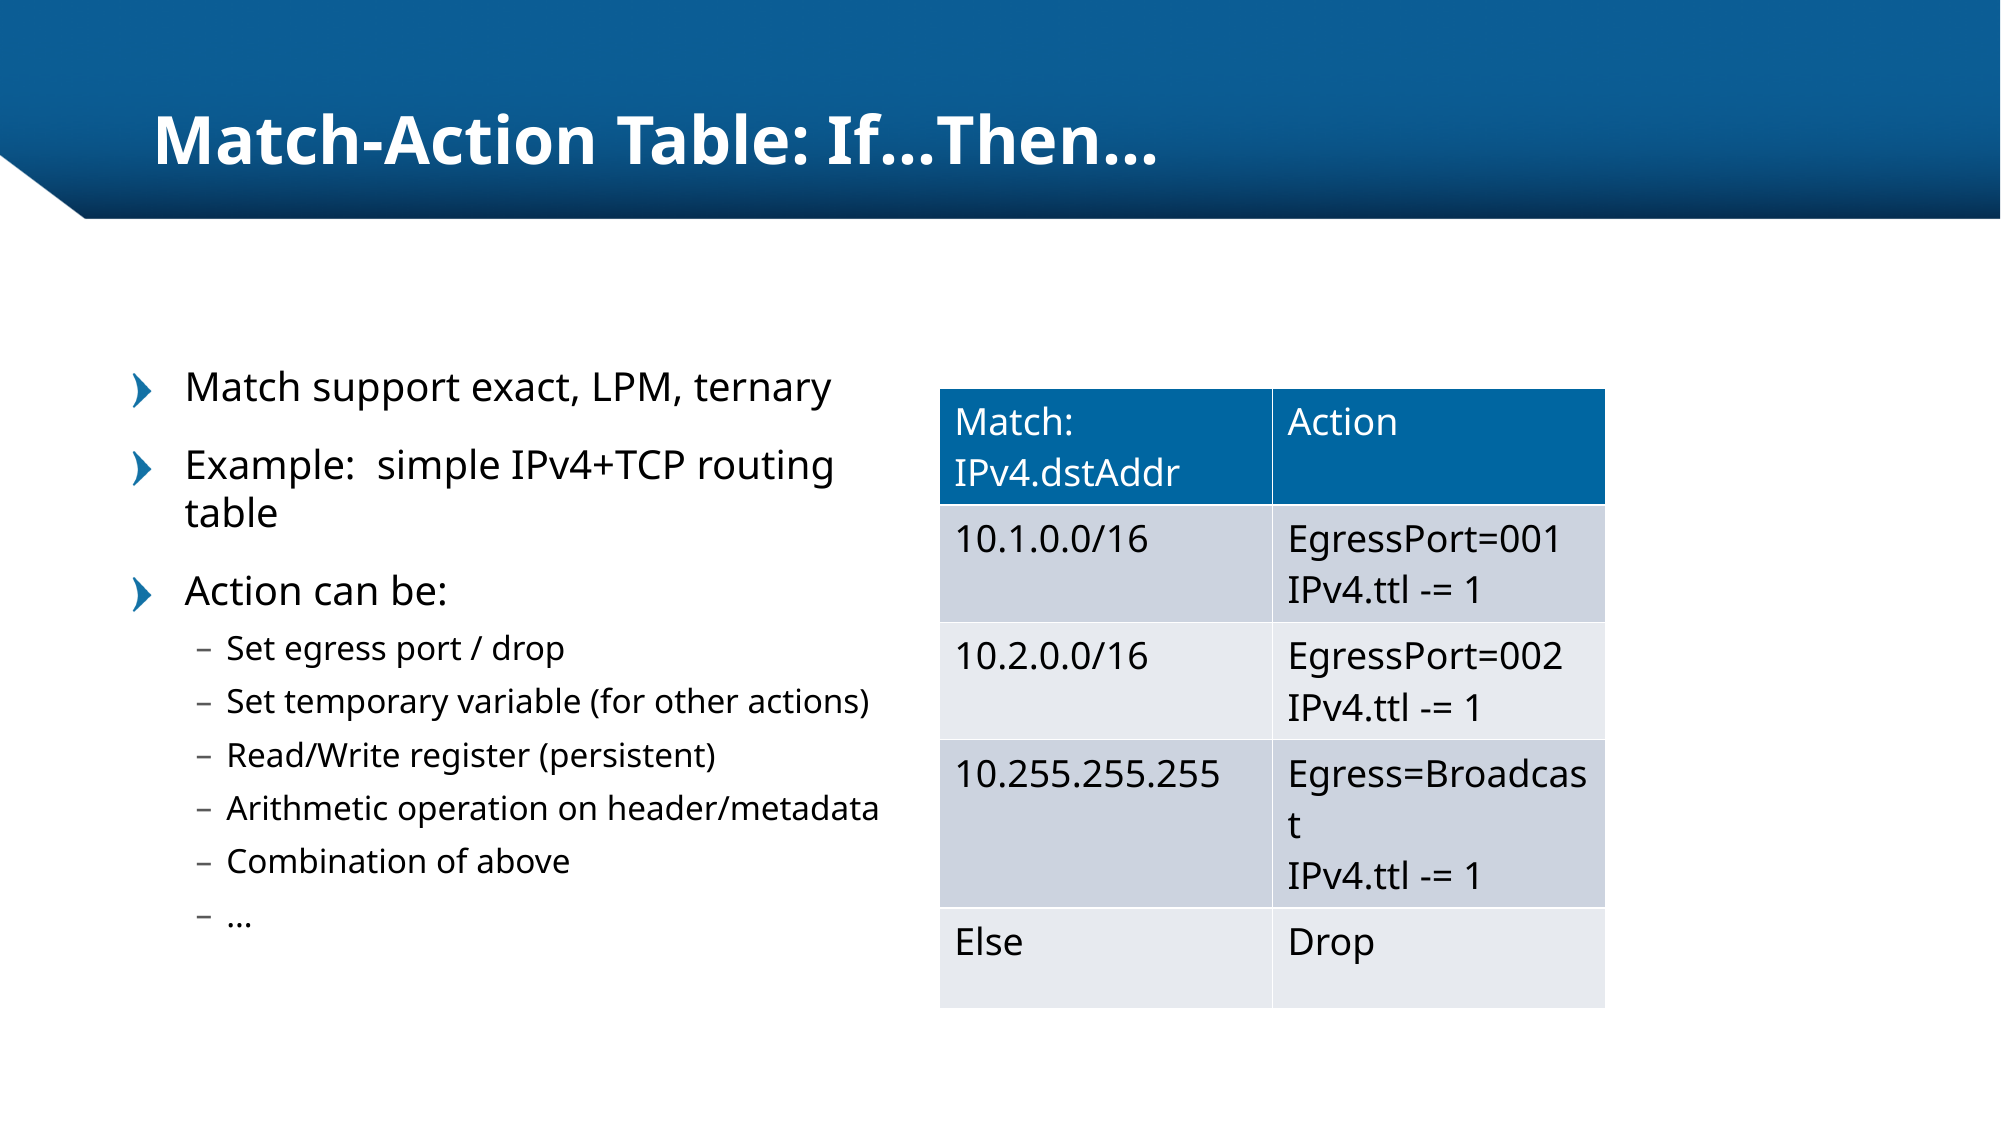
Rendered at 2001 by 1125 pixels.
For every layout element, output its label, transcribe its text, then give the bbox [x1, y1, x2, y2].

table_cell 10.1.0.0/16 [940, 506, 1272, 622]
table_cell Egress=Broadcast IPv4.ttl -= 1 [1273, 740, 1605, 907]
table_cell 10.255.255.255 [940, 740, 1272, 907]
table_cell Else [940, 909, 1272, 1008]
picture [0, 0, 2001, 1125]
table_cell Drop [1273, 909, 1605, 1008]
table_header Match: IPv4.dstAddr [940, 389, 1272, 504]
table_cell 10.2.0.0/16 [940, 623, 1272, 739]
table_header Action [1273, 389, 1605, 504]
table_cell EgressPort=001 IPv4.ttl -= 1 [1273, 506, 1605, 622]
title Match-Action Table: If…Then… [137, 59, 1863, 216]
table_cell EgressPort=002 IPv4.ttl -= 1 [1273, 623, 1605, 739]
list Match support exact, LPM, ternary Example: simple IPv4+TCP routing table Action can be: Set egress port / drop Set temporary variable (for other actions) Read/Write register (persistent) Arithmetic operation on header/metadata Combination of above … [111, 354, 908, 992]
